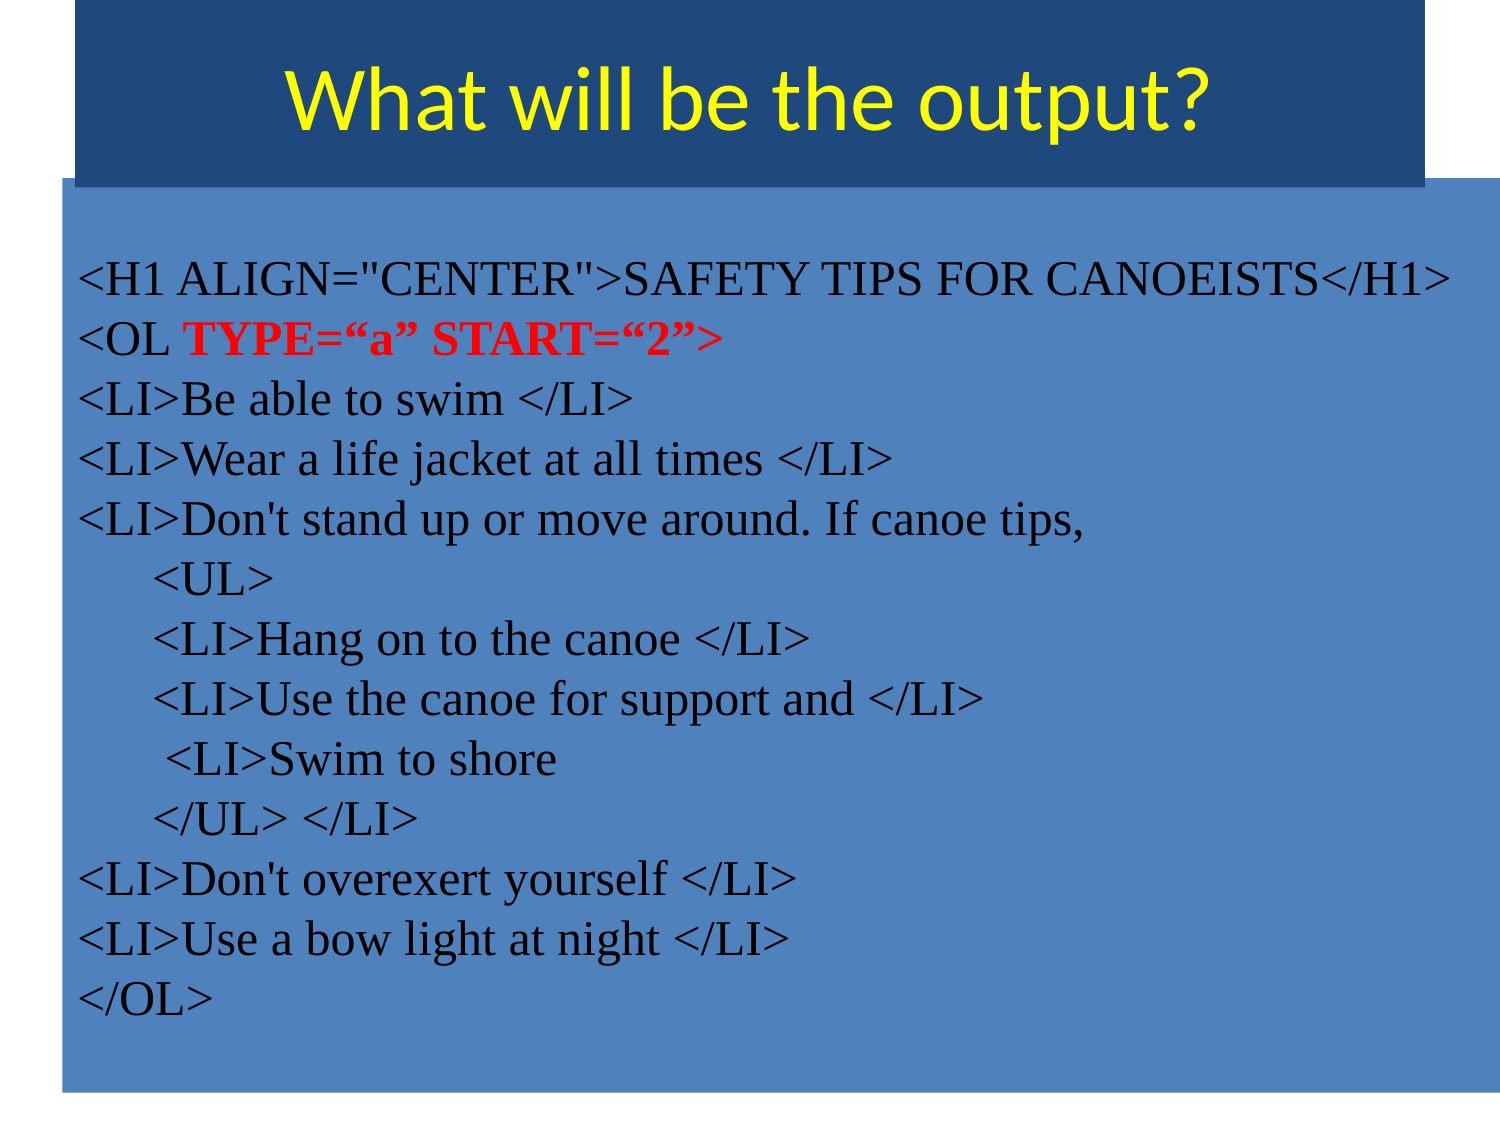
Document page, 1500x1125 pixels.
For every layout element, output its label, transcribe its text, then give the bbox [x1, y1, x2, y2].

text_box <H1 ALIGN="CENTER">SAFETY TIPS FOR CANOEISTS</H1> <OL TYPE=“a” START=“2”> <LI>Be able to swim </LI> <LI>Wear a life jacket at all times </LI> <LI>Don't stand up or move around. If canoe tips, <UL> <LI>Hang on to the canoe </LI> <LI>Use the canoe for support and </LI> <LI>Swim to shore </UL> </LI> <LI>Don't overexert yourself </LI> <LI>Use a bow light at night </LI> </OL> [62, 178, 1500, 1093]
slide_number 60 [1074, 1093, 1425, 1103]
title What will be the output? [75, 0, 1425, 188]
